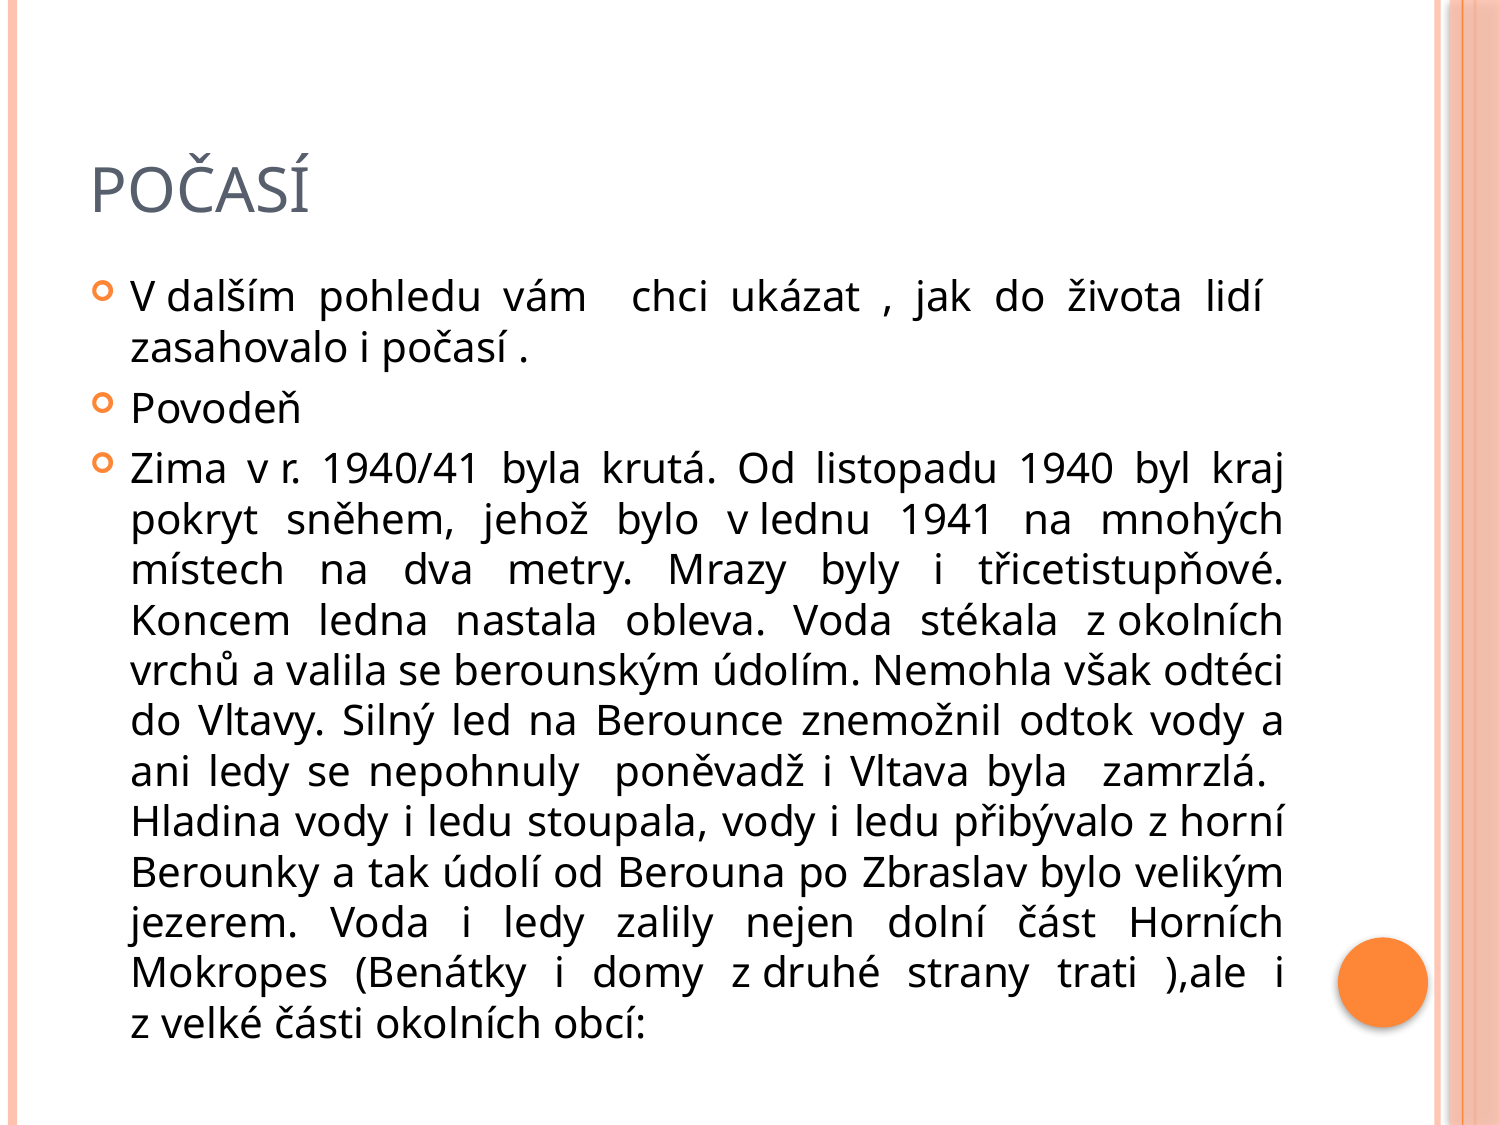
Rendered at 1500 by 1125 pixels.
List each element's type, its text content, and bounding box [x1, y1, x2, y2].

list V dalším pohledu vám chci ukázat , jak do života lidí zasahovalo i počasí . Povodeň Zima v r. 1940/41 byla krutá. Od listopadu 1940 byl kraj pokryt sněhem, jehož bylo v lednu 1941 na mnohých místech na dva metry. Mrazy byly i třicetistupňové. Koncem ledna nastala obleva. Voda stékala z okolních vrchů a valila se berounským údolím. Nemohla však odtéci do Vltavy. Silný led na Berounce znemožnil odtok vody a ani ledy se nepohnuly poněvadž i Vltava byla zamrzlá. Hladina vody i ledu stoupala, vody i ledu přibývalo z horní Berounky a tak údolí od Berouna po Zbraslav bylo velikým jezerem. Voda i ledy zalily nejen dolní část Horních Mokropes (Benátky i domy z druhé strany trati ),ale i z velké části okolních obcí: [75, 262, 1300, 1062]
title Počasí [75, 45, 1300, 233]
